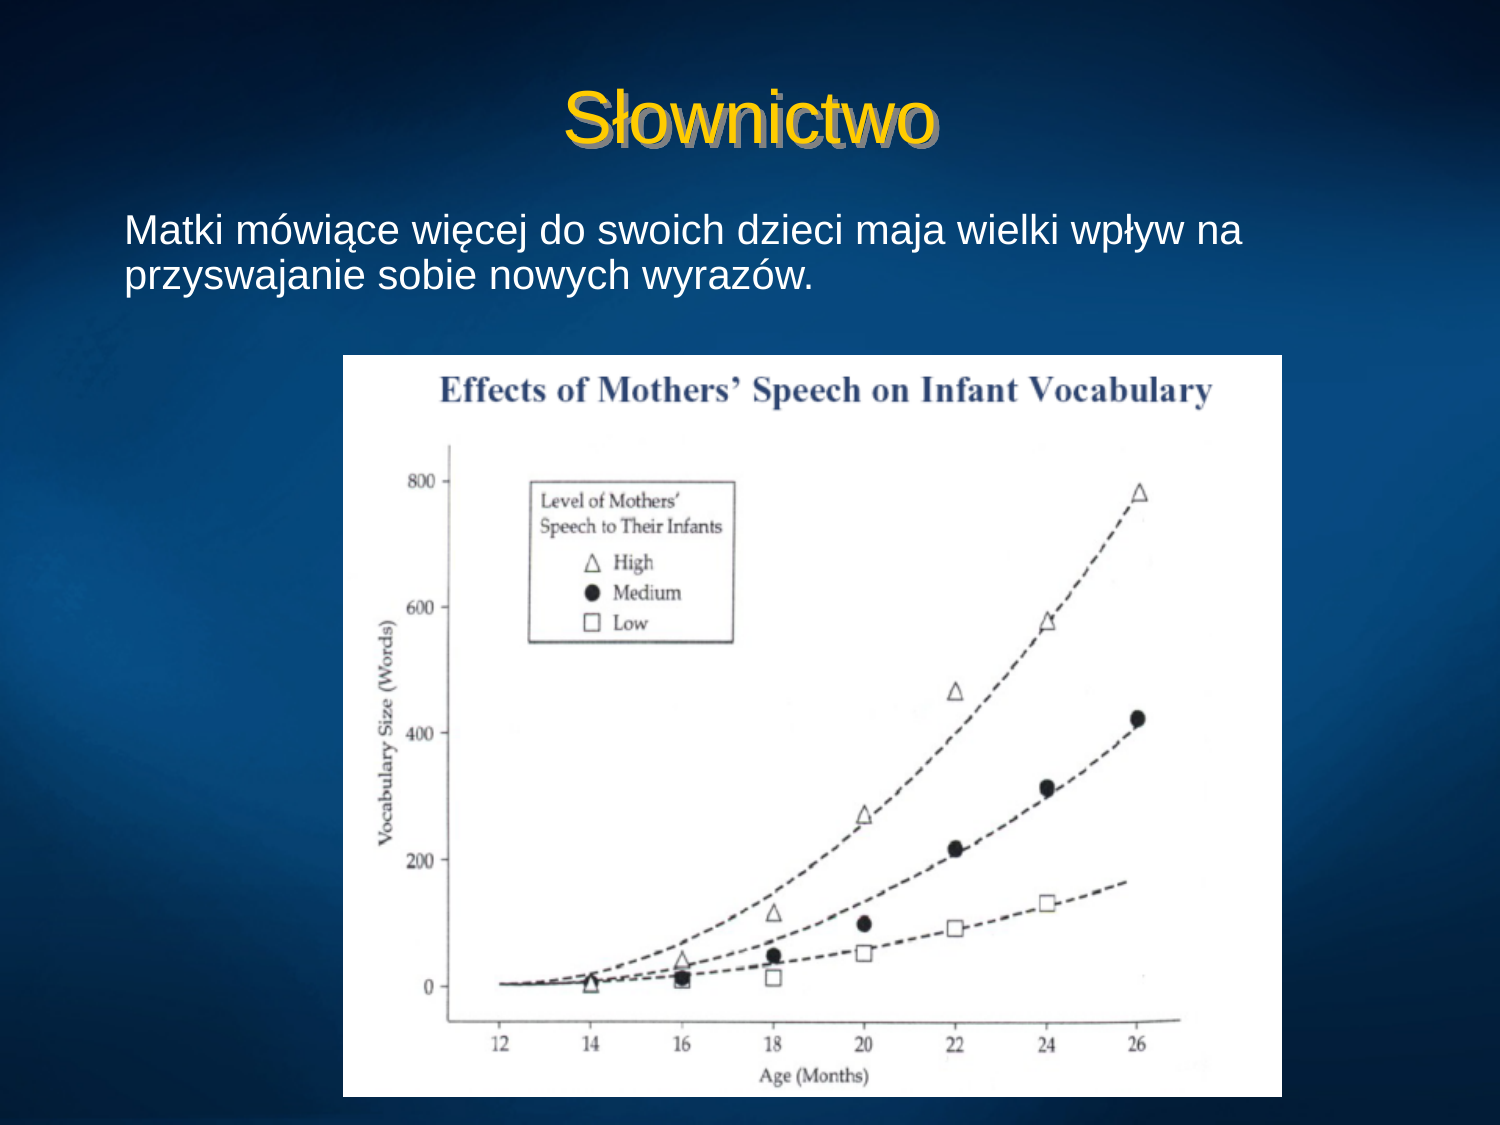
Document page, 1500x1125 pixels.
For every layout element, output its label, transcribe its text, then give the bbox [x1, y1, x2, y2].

list Matki mówiące więcej do swoich dzieci maja wielki wpływ na przyswajanie sobie nowych wyrazów. [108, 200, 1460, 416]
picture [0, 0, 1500, 1125]
title Słownictwo [111, 42, 1388, 185]
